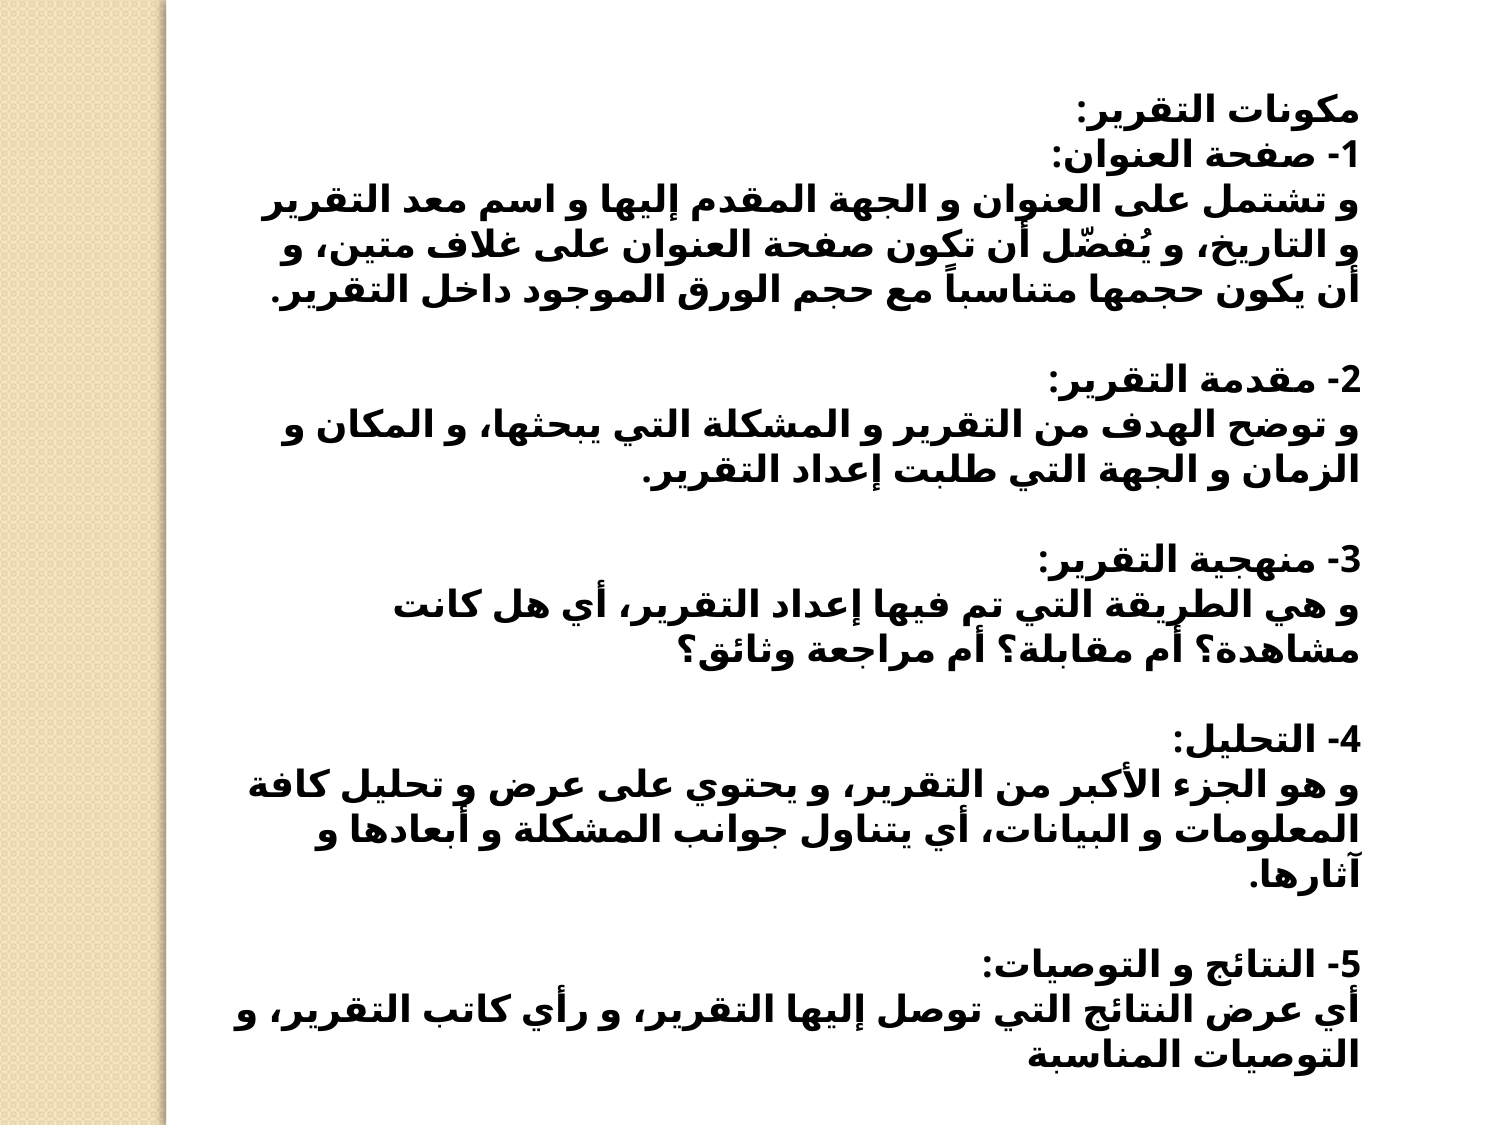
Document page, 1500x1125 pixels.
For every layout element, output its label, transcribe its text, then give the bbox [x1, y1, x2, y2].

text_box مكونات التقرير: 1- صفحة العنوان: و تشتمل على العنوان و الجهة المقدم إليها و اسم معد التقرير و التاريخ، و يُفضّل أن تكون صفحة العنوان على غلاف متين، و أن يكون حجمها متناسباً مع حجم الورق الموجود داخل التقرير. 2- مقدمة التقرير: و توضح الهدف من التقرير و المشكلة التي يبحثها، و المكان و الزمان و الجهة التي طلبت إعداد التقرير. 3- منهجية التقرير: و هي الطريقة التي تم فيها إعداد التقرير، أي هل كانت مشاهدة؟ أم مقابلة؟ أم مراجعة وثائق؟ 4- التحليل: و هو الجزء الأكبر من التقرير، و يحتوي على عرض و تحليل كافة المعلومات و البيانات، أي يتناول جوانب المشكلة و أبعادها و آثارها. 5- النتائج و التوصيات: أي عرض النتائج التي توصل إليها التقرير، و رأي كاتب التقرير، و التوصيات المناسبة [218, 77, 1376, 1083]
